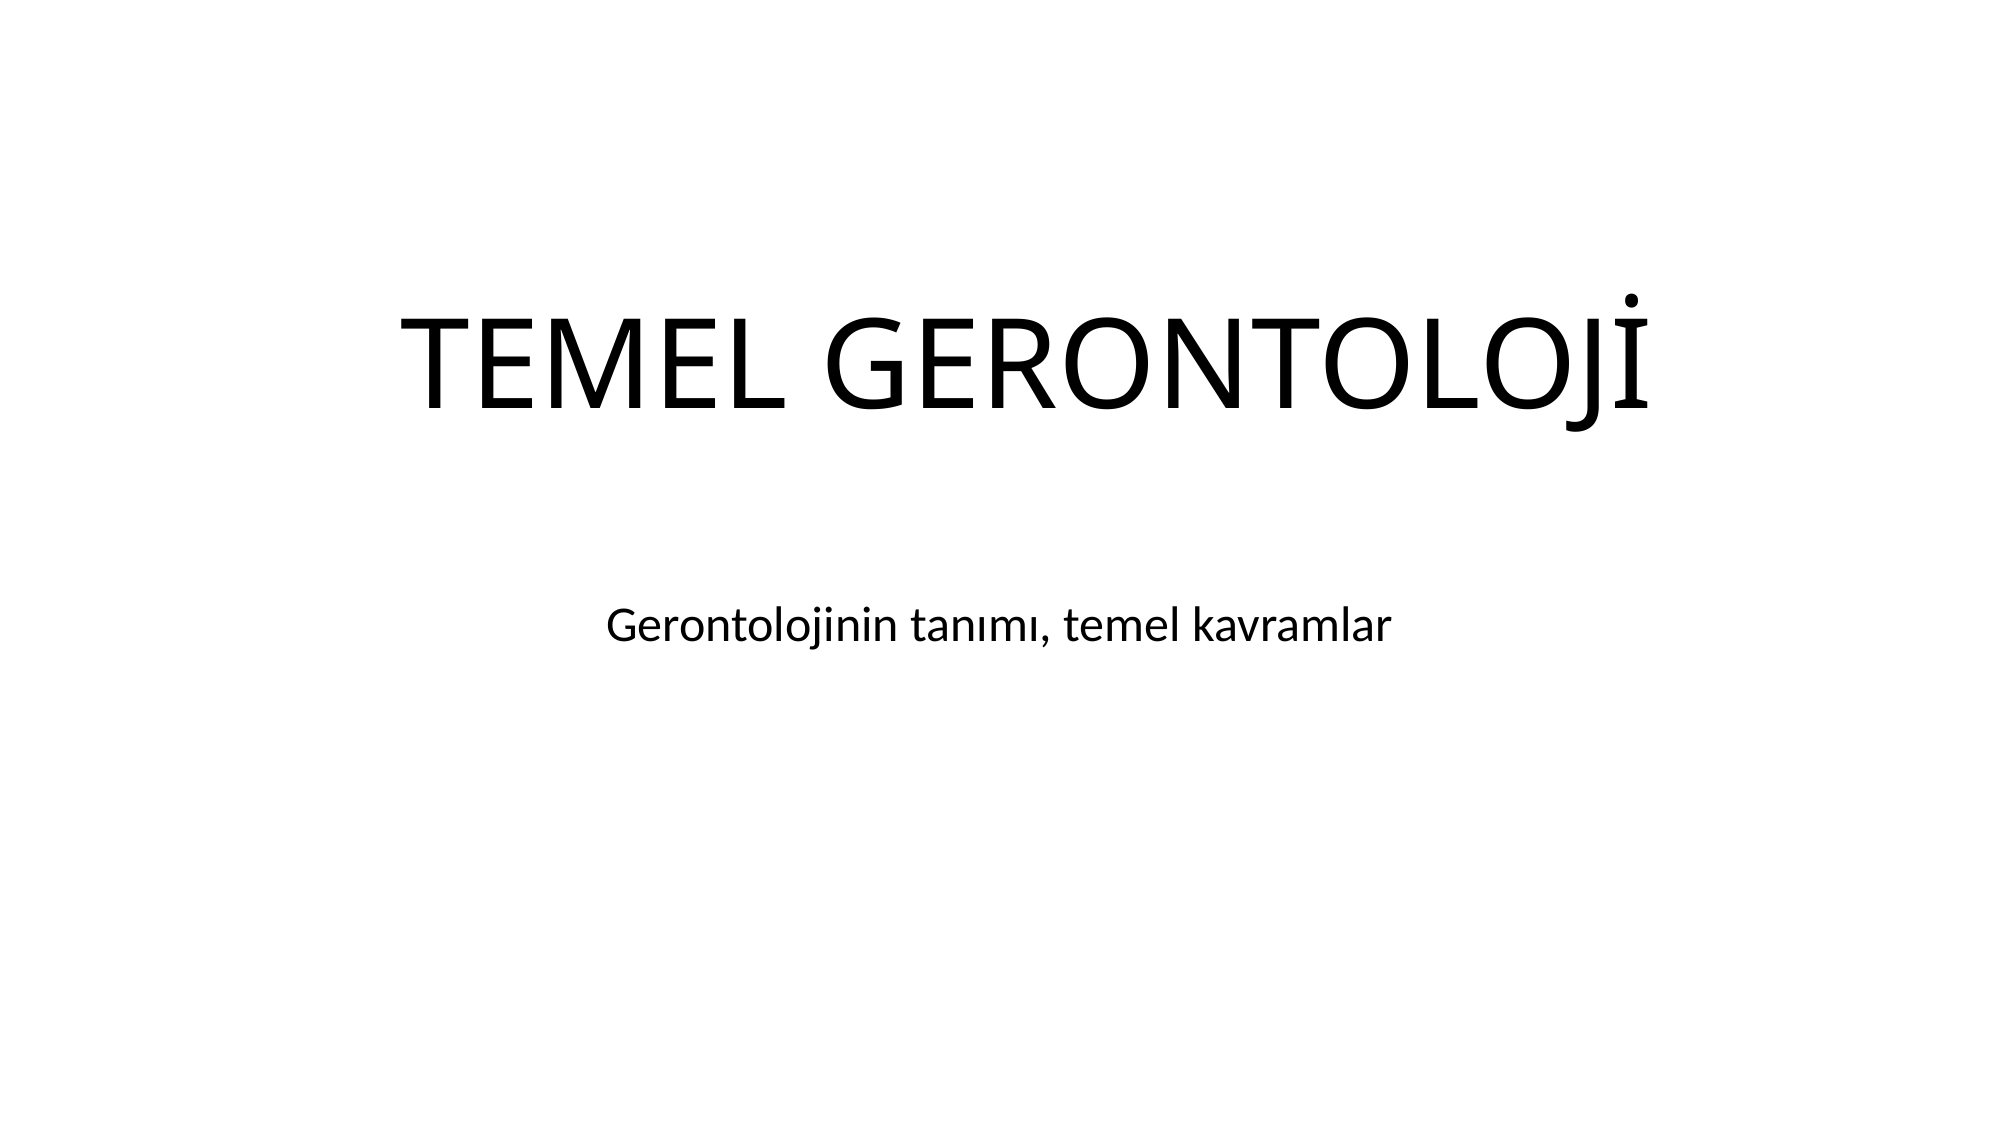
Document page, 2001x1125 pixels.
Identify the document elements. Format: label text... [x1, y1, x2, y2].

title TEMEL GERONTOLOJİ [277, 51, 1778, 443]
subtitle Gerontolojinin tanımı, temel kavramlar [249, 590, 1750, 863]
